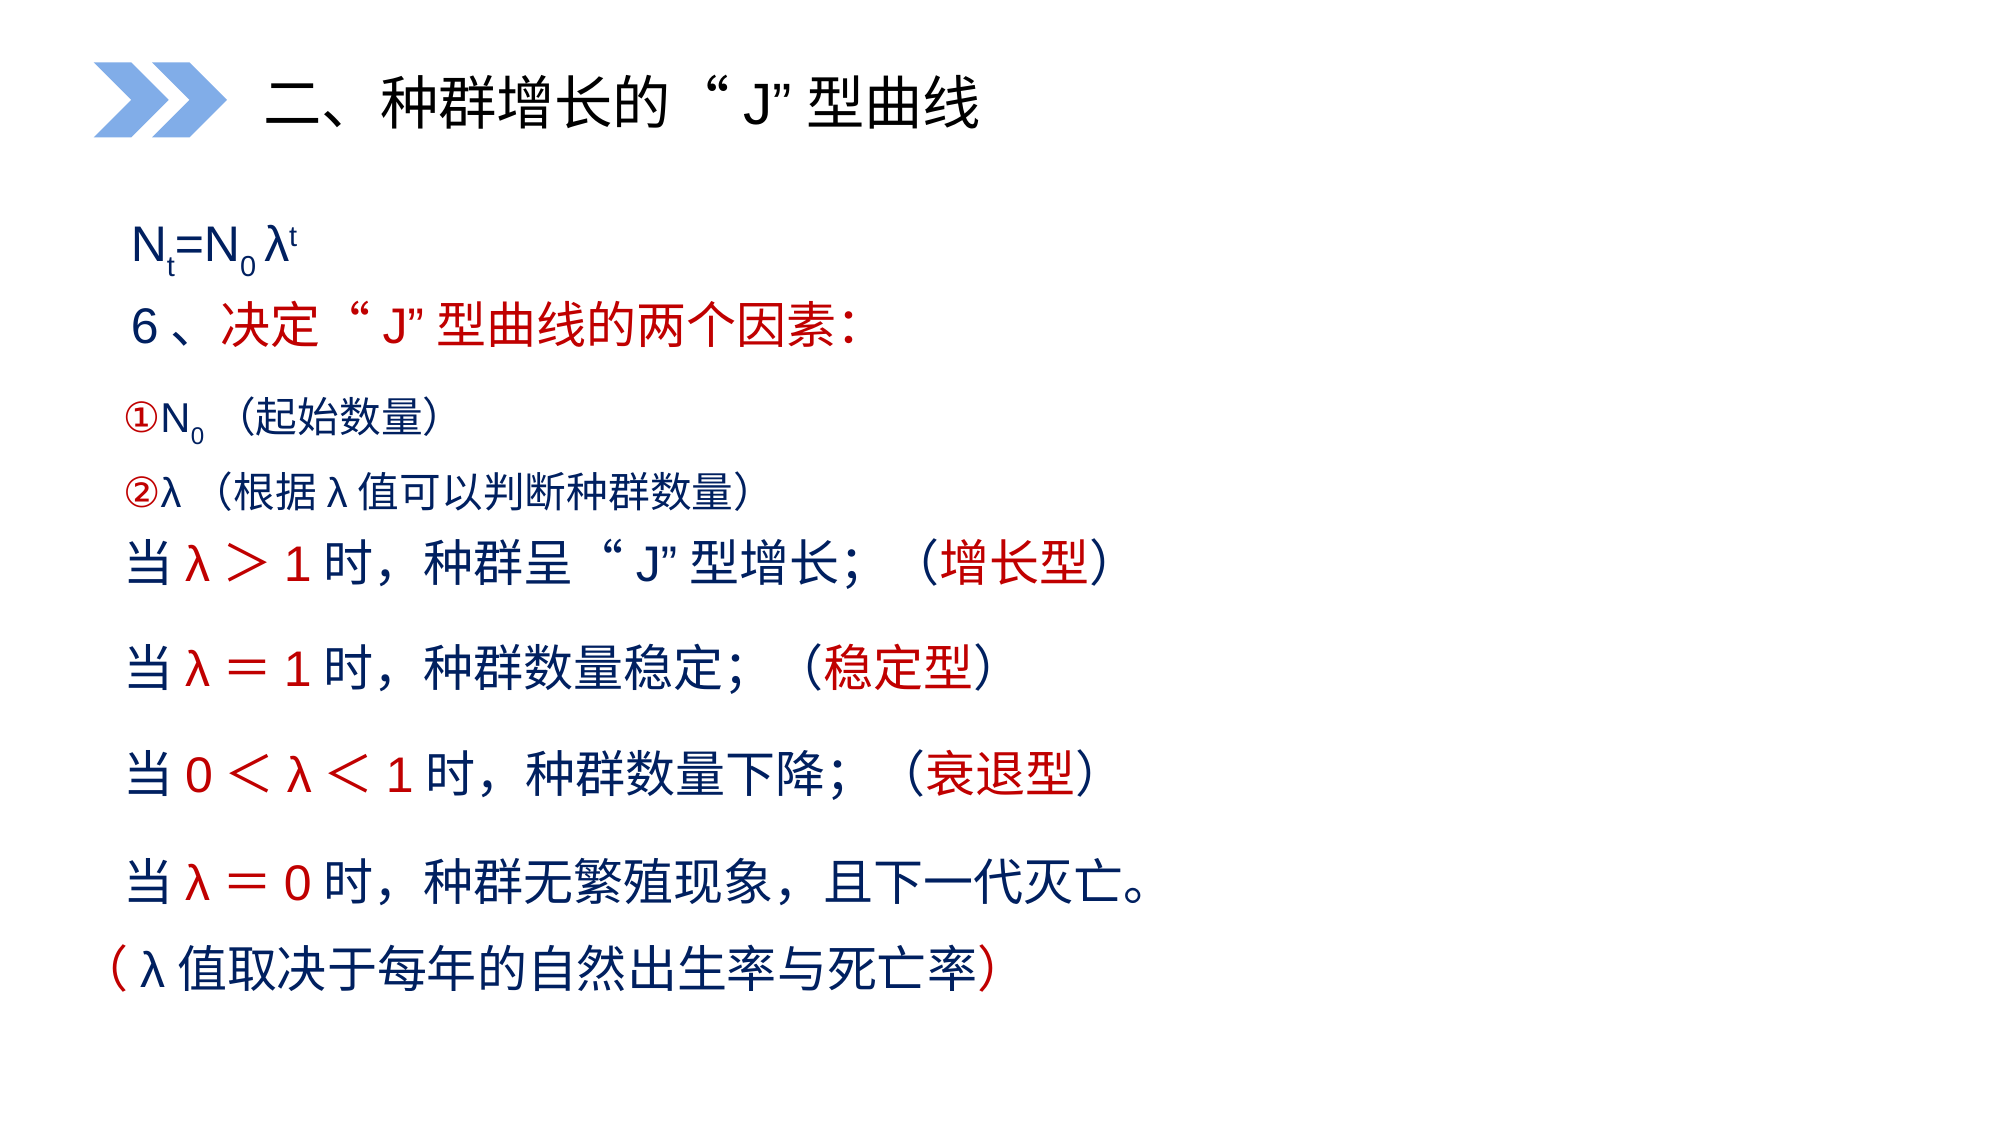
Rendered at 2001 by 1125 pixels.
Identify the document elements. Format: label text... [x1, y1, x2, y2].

text_box 二、种群增长的“J”型曲线 [248, 66, 1088, 137]
text_box （λ值取决于每年的自然出生率与死亡率） [63, 930, 1294, 1006]
text_box 当λ＝0时，种群无繁殖现象，且下一代灭亡。 [108, 843, 1480, 918]
text_box 当λ＝1时，种群数量稳定；（稳定型） [108, 629, 1480, 704]
text_box ②λ（根据λ值可以判断种群数量） [108, 458, 1210, 523]
text_box 6、决定“J”型曲线的两个因素： [116, 286, 1241, 361]
text_box 当0＜λ＜1时，种群数量下降；（衰退型） [108, 734, 1480, 810]
text_box Nt=N0 λt [116, 203, 492, 290]
text_box 当λ＞1时，种群呈“J”型增长；（增长型） [108, 523, 1480, 599]
text_box ①N0（起始数量） [108, 383, 742, 458]
